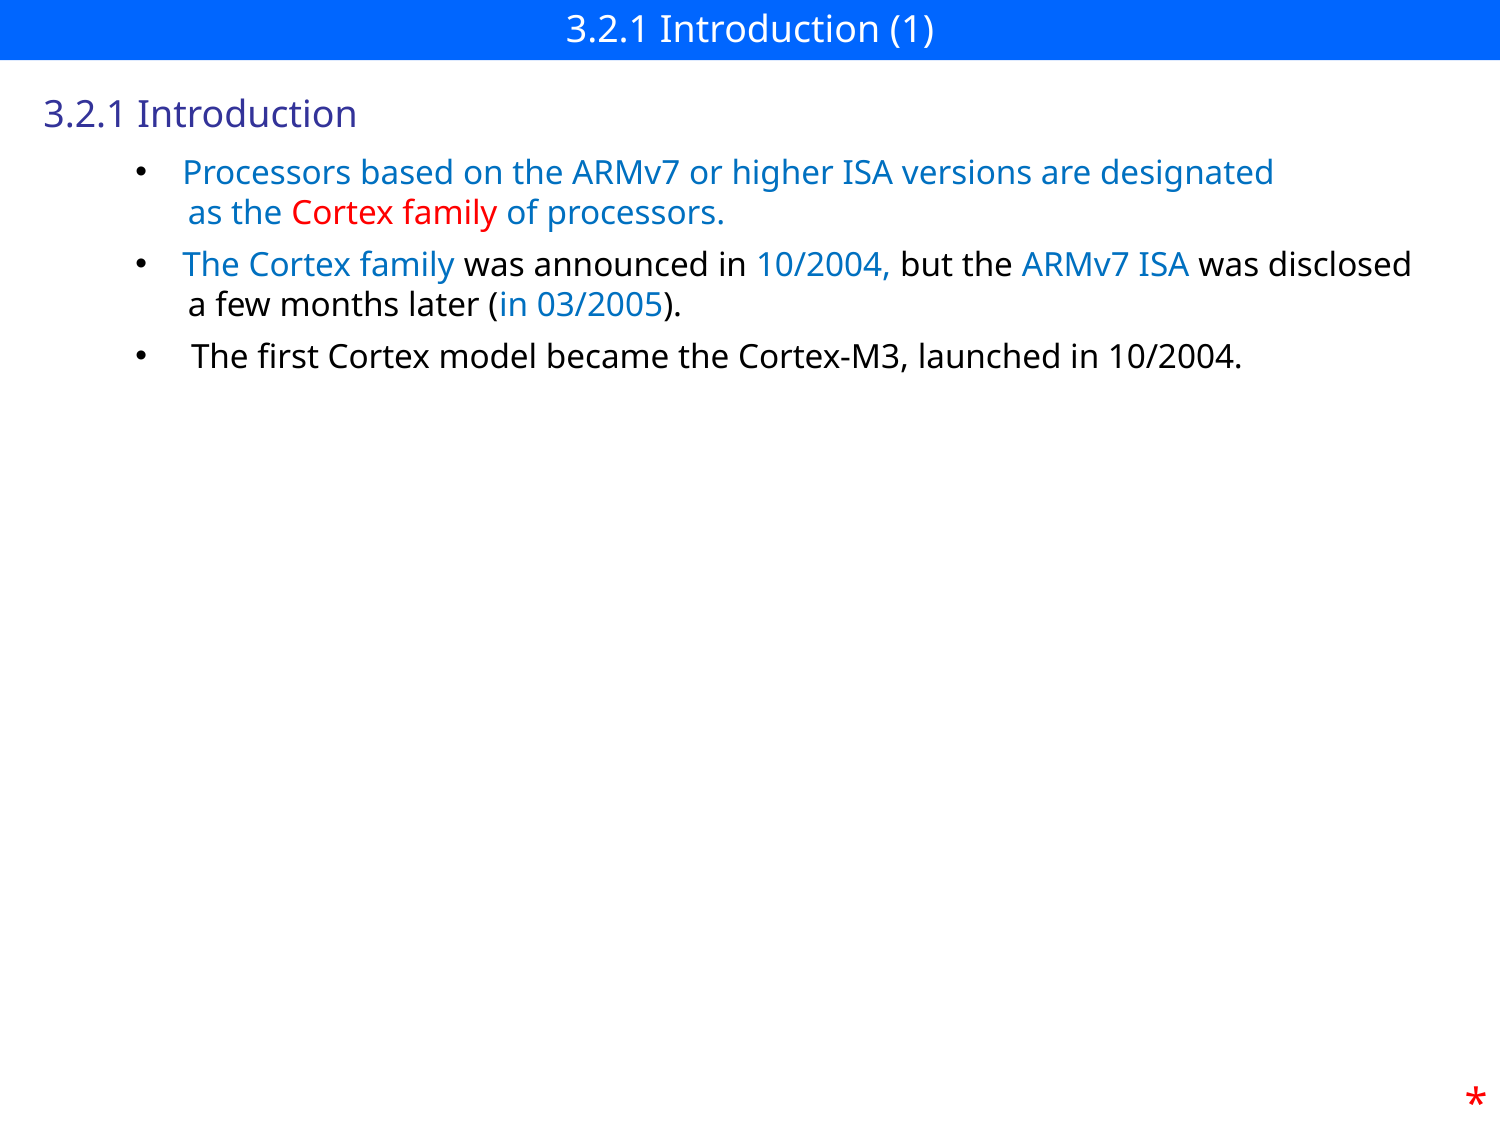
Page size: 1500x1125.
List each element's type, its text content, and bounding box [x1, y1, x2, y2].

text_box Processors based on the ARMv7 or higher ISA versions are designated as the Cortex family of processors. The Cortex family was announced in 10/2004, but the ARMv7 ISA was disclosed a few months later (in 03/2005). The first Cortex model became the Cortex-M3, launched in 10/2004. [120, 143, 1437, 383]
text_box 3.2.1 Introduction [28, 82, 373, 143]
title 3.2.1 Introduction (1) [0, 0, 1500, 61]
text_box * [1449, 1069, 1500, 1125]
